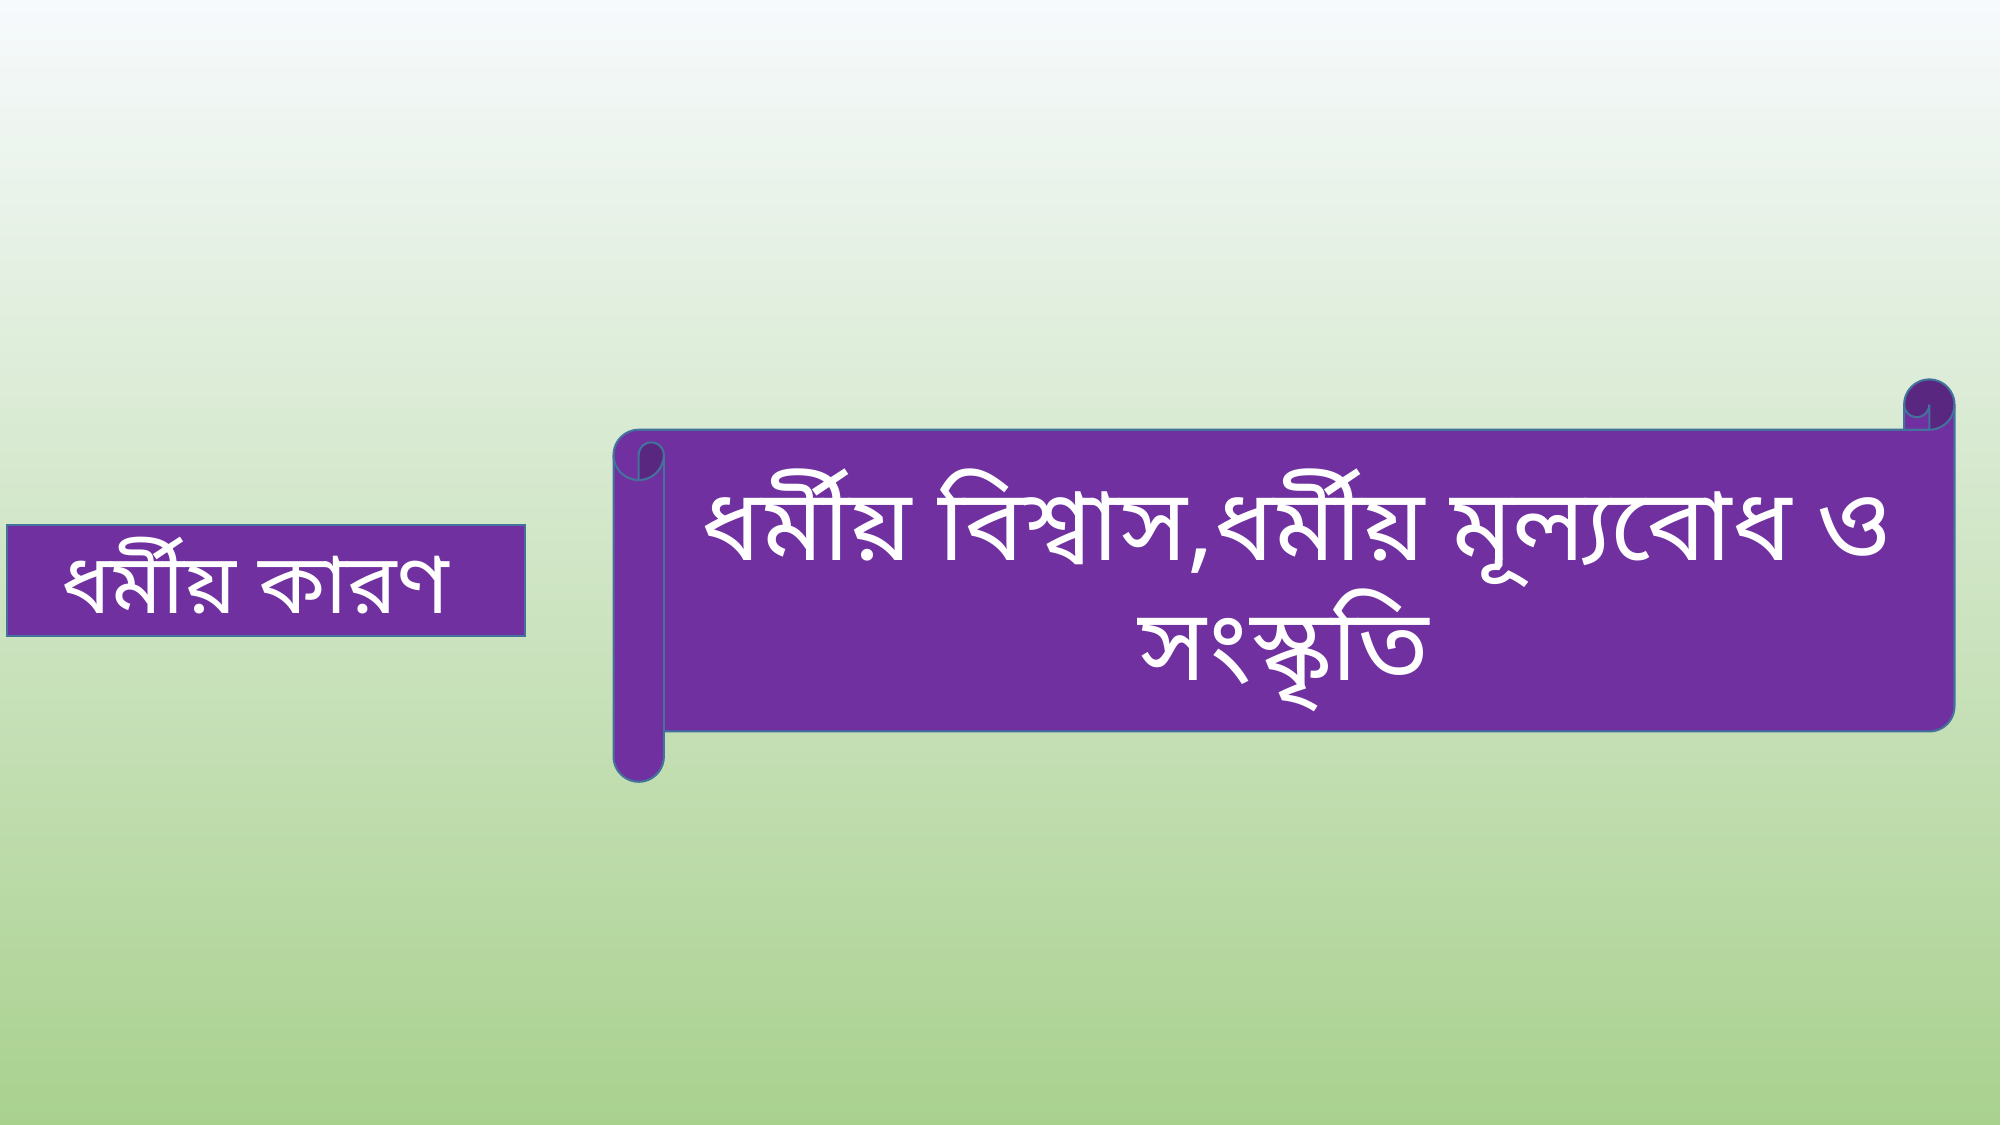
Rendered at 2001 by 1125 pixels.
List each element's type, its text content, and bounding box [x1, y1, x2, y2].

text_box ধর্মীয় কারণ [6, 524, 526, 637]
text_box ধর্মীয় বিশ্বাস,ধর্মীয় মূল্যবোধ ও সংস্কৃতি [612, 378, 1956, 783]
